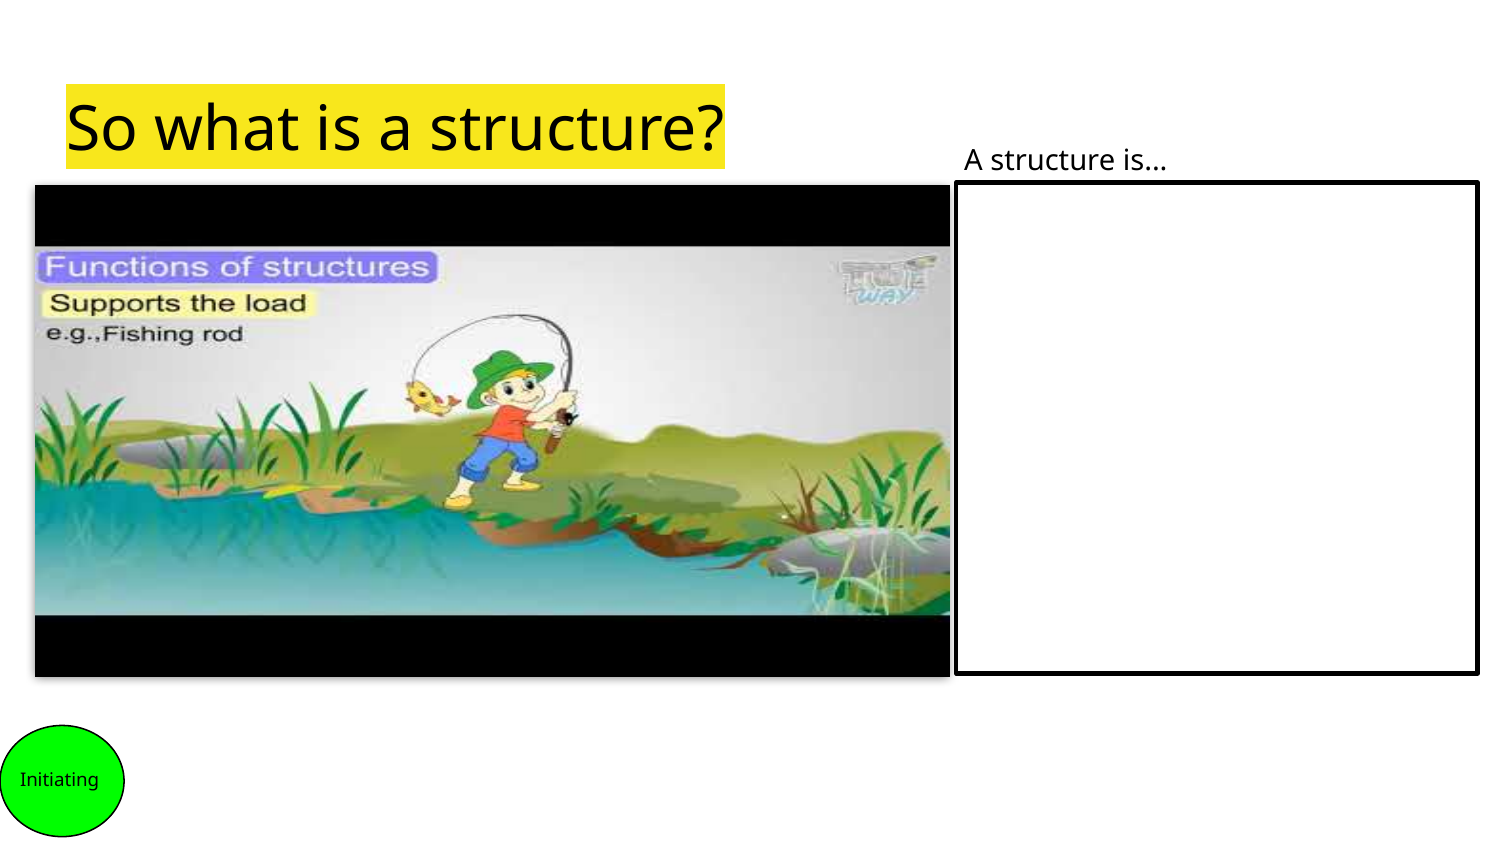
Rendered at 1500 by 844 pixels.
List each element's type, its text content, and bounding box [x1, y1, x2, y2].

text_box [2, 798, 122, 837]
text_box [956, 182, 1478, 674]
text_box Initiating [0, 753, 125, 798]
text_box [8, 725, 116, 753]
text_box A structure is... [949, 125, 1478, 178]
picture [35, 185, 950, 677]
title So what is a structure? [51, 72, 1449, 167]
